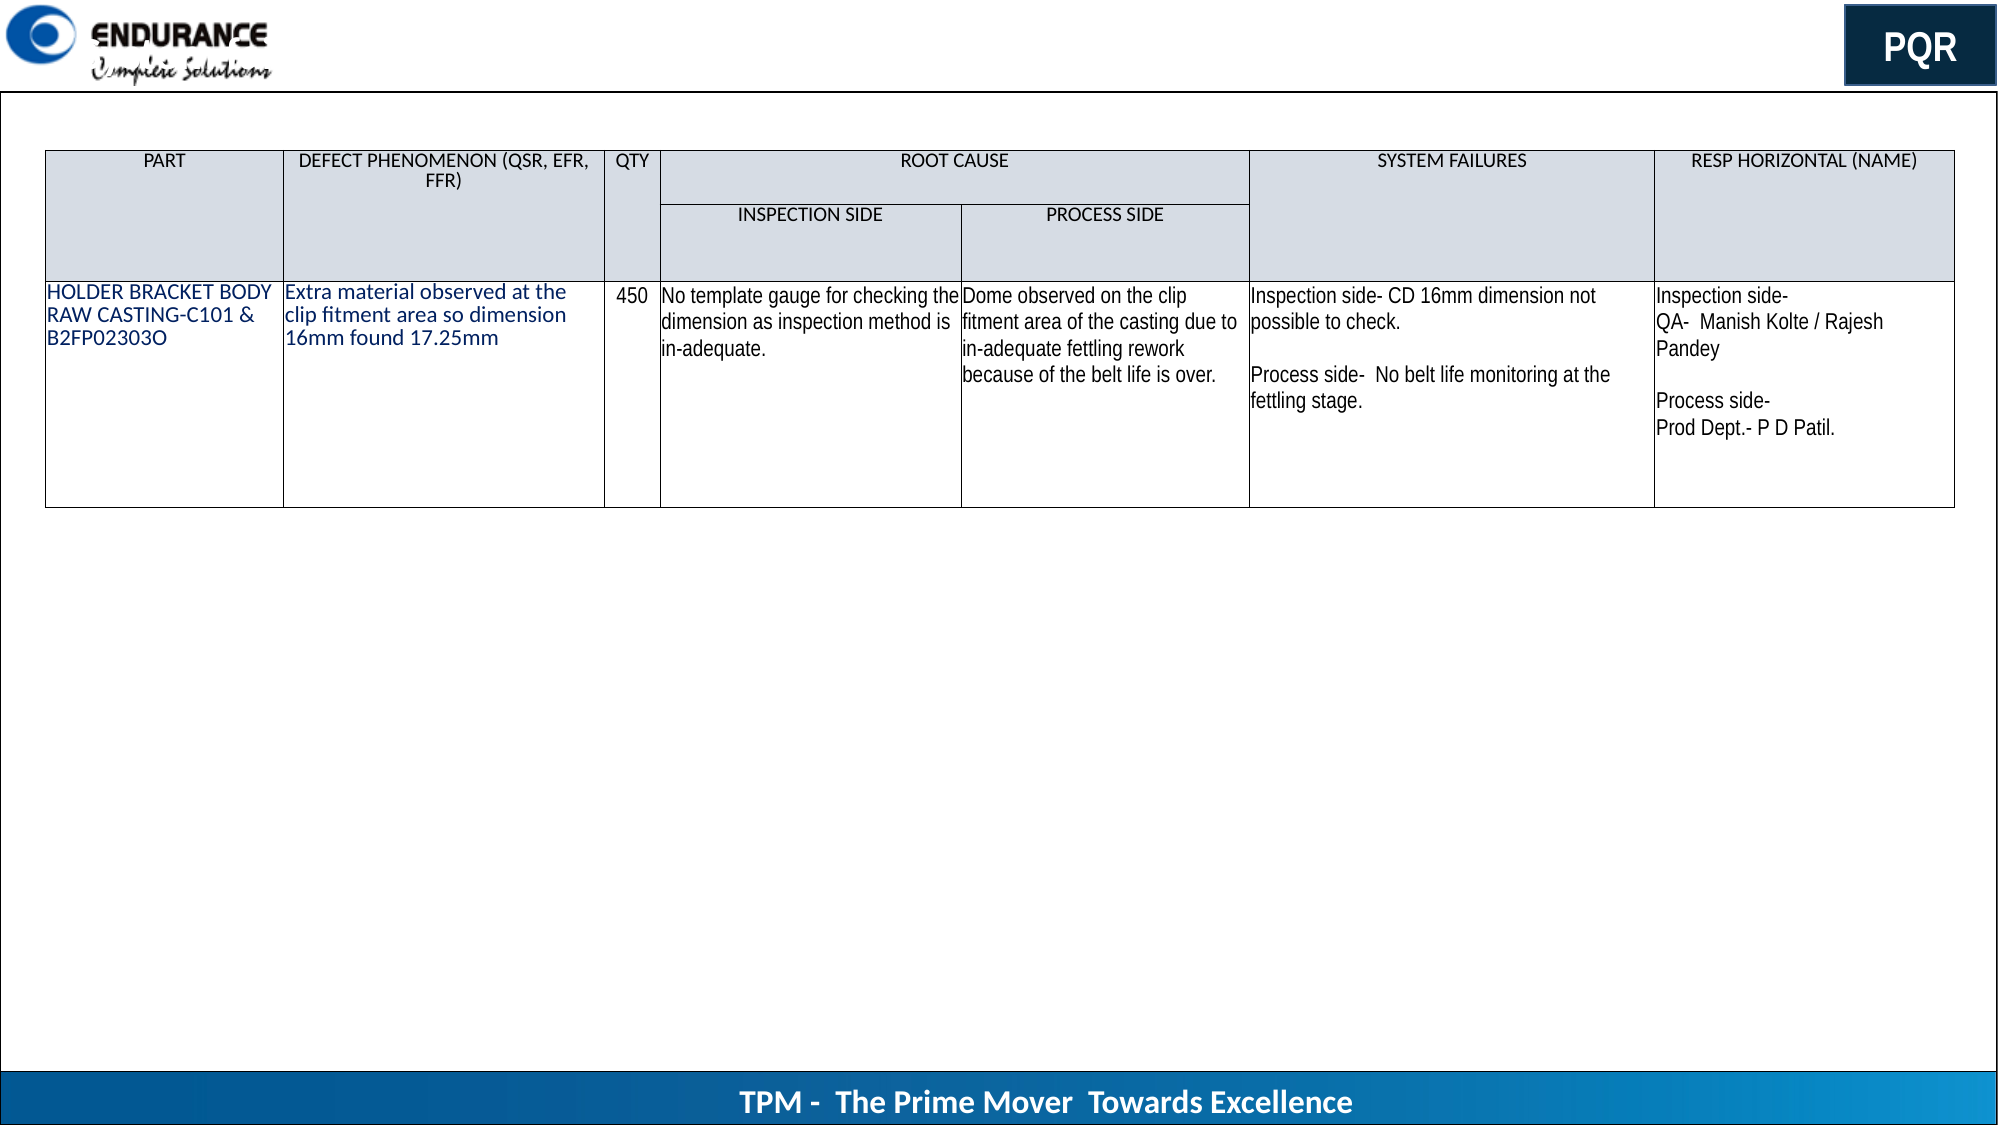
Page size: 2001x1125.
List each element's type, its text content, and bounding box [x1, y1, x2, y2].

table_header SYSTEM FAILURES [1250, 151, 1654, 281]
text_box System failure and concerned horizontal head [0, 16, 1025, 86]
picture [1, 1072, 1452, 1124]
table_cell Dome observed on the clip fitment area of the casting due to in-adequate fettling rework because of the belt life is over. [962, 282, 1249, 507]
table_cell No template gauge for checking the dimension as inspection method is in-adequate. [661, 282, 961, 507]
table_header DEFECT PHENOMENON (QSR, EFR, FFR) [284, 151, 604, 281]
table_cell HOLDER BRACKET BODY RAW CASTING-C101 & B2FP02303O [46, 282, 283, 507]
table_cell Inspection side- QA- Manish Kolte / Rajesh Pandey Process side- Prod Dept.- P D Patil. [1655, 282, 1954, 507]
table_cell Extra material observed at the clip fitment area so dimension 16mm found 17.25mm [284, 282, 604, 507]
table_header ROOT CAUSE [661, 151, 1249, 204]
table_header PART [46, 151, 283, 281]
picture [5, 4, 276, 16]
picture [1540, 1075, 1545, 1122]
table_cell INSPECTION SIDE [661, 205, 961, 281]
table_header RESP HORIZONTAL (NAME) [1655, 151, 1954, 281]
table_cell Inspection side- CD 16mm dimension not possible to check. Process side- No belt life monitoring at the fettling stage. [1250, 282, 1654, 507]
table_header QTY [605, 151, 660, 281]
table_cell 450 [605, 282, 660, 507]
table_cell PROCESS SIDE [962, 205, 1249, 281]
